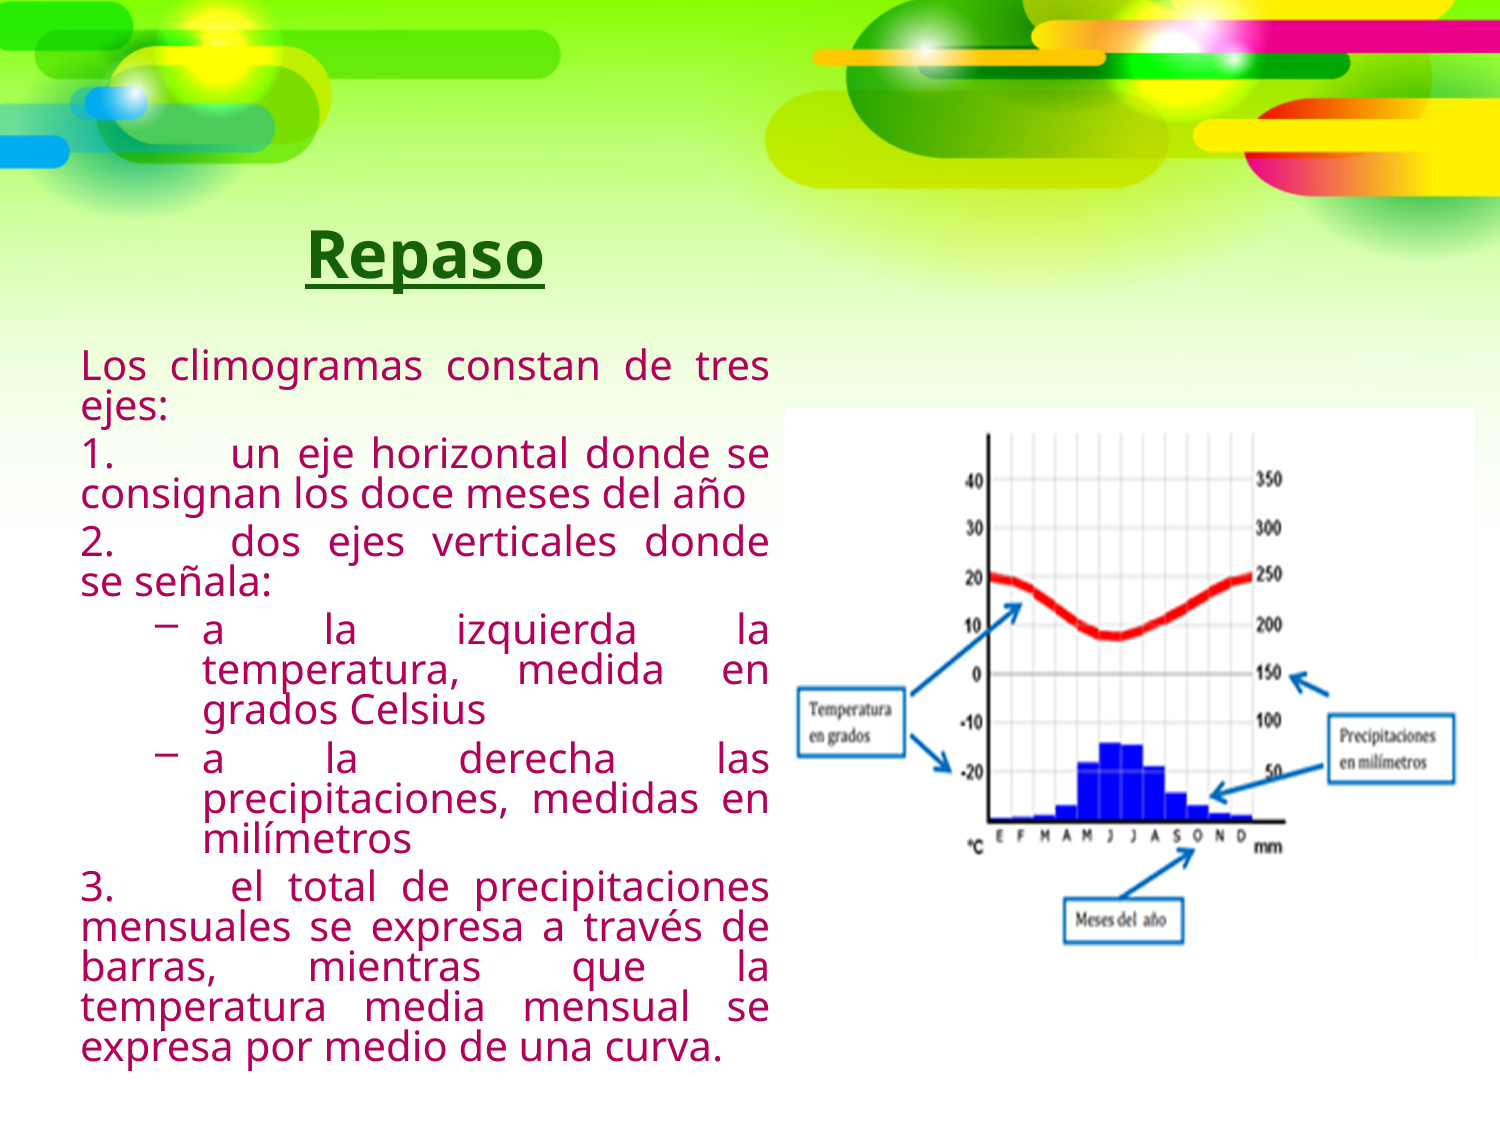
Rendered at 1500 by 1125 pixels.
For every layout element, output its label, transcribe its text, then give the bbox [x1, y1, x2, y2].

list Repaso Los climogramas constan de tres ejes: 1. un eje horizontal donde se consignan los doce meses del año 2. dos ejes verticales donde se señala: a la izquierda la temperatura, medida en grados Celsius a la derecha las precipitaciones, medidas en milímetros 3. el total de precipitaciones mensuales se expresa a través de barras, mientras que la temperatura media mensual se expresa por medio de una curva. [64, 219, 786, 1000]
picture [0, 0, 1500, 1125]
